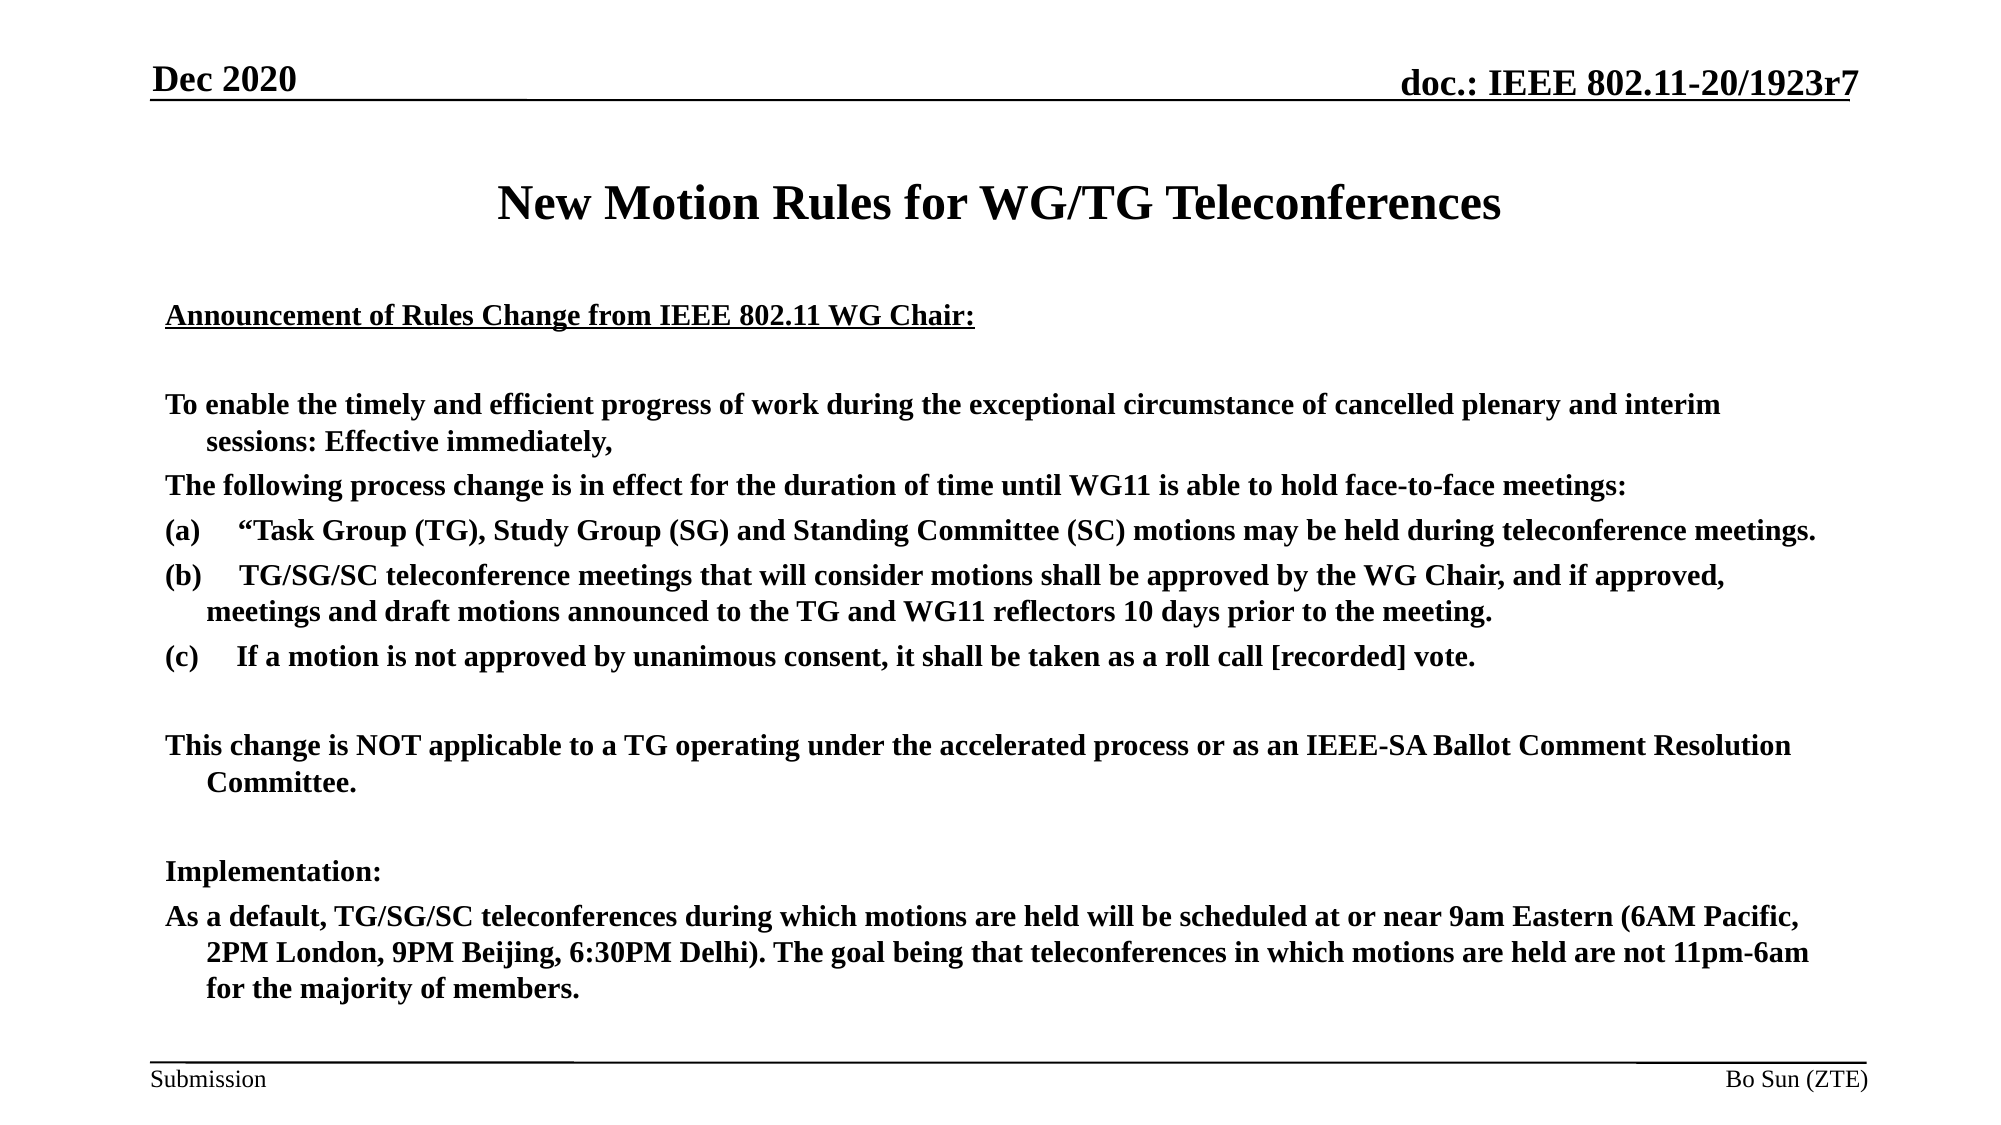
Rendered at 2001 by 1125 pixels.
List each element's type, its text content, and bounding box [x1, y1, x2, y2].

footer Bo Sun (ZTE) [1171, 1061, 1869, 1093]
list Announcement of Rules Change from IEEE 802.11 WG Chair: To enable the timely and efficient progress of work during the exceptional circumstance of cancelled plenary and interim sessions: Effective immediately, The following process change is in effect for the duration of time until WG11 is able to hold face-to-face meetings: (a) “Task Group (TG), Study Group (SG) and Standing Committee (SC) motions may be held during teleconference meetings. (b) TG/SG/SC teleconference meetings that will consider motions shall be approved by the WG Chair, and if approved, meetings and draft motions announced to the TG and WG11 reflectors 10 days prior to the meeting. (c) If a motion is not approved by unanimous consent, it shall be taken as a roll call [recorded] vote. This change is NOT applicable to a TG operating under the accelerated process or as an IEEE-SA Ballot Comment Resolution Committee. Implementation: As a default, TG/SG/SC teleconferences during which motions are held will be scheduled at or near 9am Eastern (6AM Pacific, 2PM London, 9PM Beijing, 6:30PM Delhi). The goal being that teleconferences in which motions are held are not 11pm-6am for the majority of members. [149, 287, 1850, 1051]
title New Motion Rules for WG/TG Teleconferences [149, 112, 1850, 287]
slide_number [152, 54, 563, 100]
